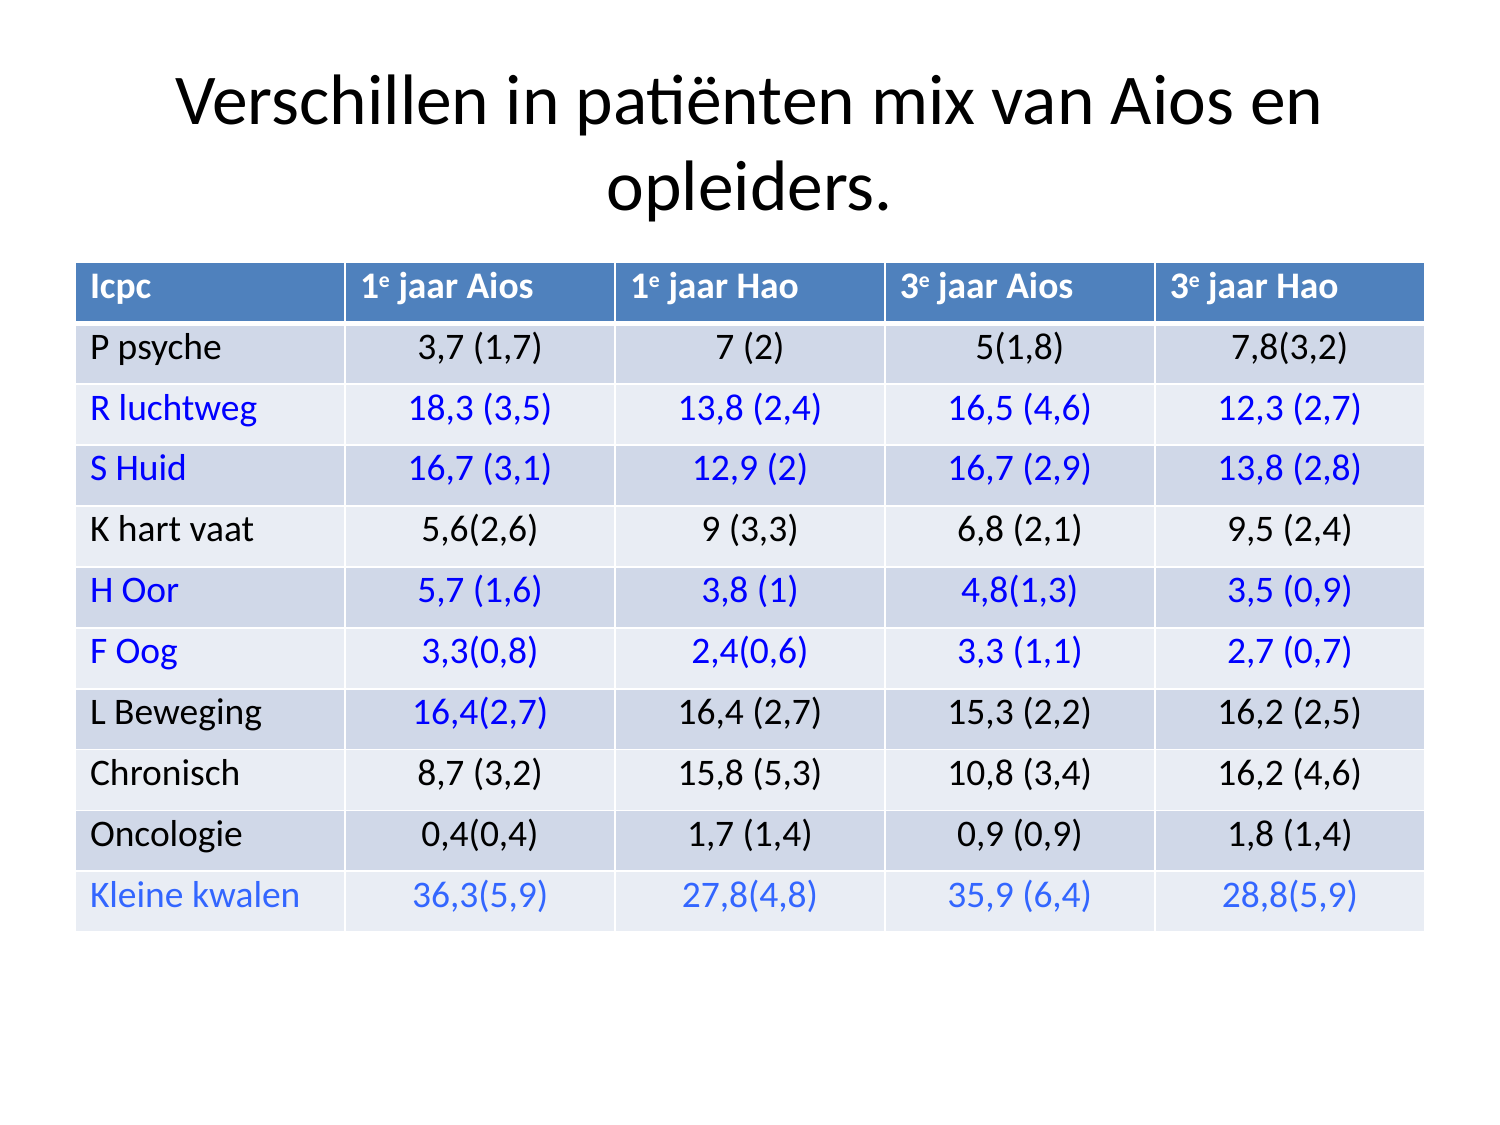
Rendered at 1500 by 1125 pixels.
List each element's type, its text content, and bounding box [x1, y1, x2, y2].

table_header 1e jaar Aios [346, 263, 614, 321]
table_cell 3,7 (1,7) [346, 326, 614, 383]
table_cell 13,8 (2,4) [616, 385, 884, 444]
table_cell 5(1,8) [886, 326, 1154, 383]
table_cell 16,7 (2,9) [886, 446, 1154, 505]
table_cell 27,8(4,8) [616, 872, 884, 931]
table_cell 0,4(0,4) [346, 811, 614, 870]
table_cell K hart vaat [76, 507, 344, 566]
table_cell 5,7 (1,6) [346, 568, 614, 627]
table_cell 16,5 (4,6) [886, 385, 1154, 444]
table_cell Chronisch [76, 750, 344, 810]
table_cell 0,9 (0,9) [886, 811, 1154, 870]
table_cell F Oog [76, 629, 344, 688]
table_cell P psyche [76, 326, 344, 383]
table_cell 7 (2) [616, 326, 884, 383]
table_cell 4,8(1,3) [886, 568, 1154, 627]
table_cell 6,8 (2,1) [886, 507, 1154, 566]
table_header 3e jaar Aios [886, 263, 1154, 321]
table_cell 36,3(5,9) [346, 872, 614, 931]
table_cell 16,7 (3,1) [346, 446, 614, 505]
table_cell 3,3 (1,1) [886, 629, 1154, 688]
table_cell L Beweging [76, 690, 344, 749]
table_cell 3,5 (0,9) [1156, 568, 1424, 627]
table_cell Kleine kwalen [76, 872, 344, 931]
table_cell 15,8 (5,3) [616, 750, 884, 810]
table_cell 1,8 (1,4) [1156, 811, 1424, 870]
table_cell 13,8 (2,8) [1156, 446, 1424, 505]
table_cell 2,4(0,6) [616, 629, 884, 688]
table_cell 3,3(0,8) [346, 629, 614, 688]
table_cell 16,4(2,7) [346, 690, 614, 749]
table_cell 3,8 (1) [616, 568, 884, 627]
table_header 1e jaar Hao [616, 263, 884, 321]
table_cell 5,6(2,6) [346, 507, 614, 566]
table_cell 12,3 (2,7) [1156, 385, 1424, 444]
table_cell 1,7 (1,4) [616, 811, 884, 870]
table_cell 7,8(3,2) [1156, 326, 1424, 383]
table_cell H Oor [76, 568, 344, 627]
table_cell 15,3 (2,2) [886, 690, 1154, 749]
table_cell R luchtweg [76, 385, 344, 444]
table_cell 9,5 (2,4) [1156, 507, 1424, 566]
table_cell 16,2 (2,5) [1156, 690, 1424, 749]
title Verschillen in patiënten mix van Aios en opleiders. [74, 44, 1426, 233]
table_cell 35,9 (6,4) [886, 872, 1154, 931]
table_cell 2,7 (0,7) [1156, 629, 1424, 688]
table_cell 12,9 (2) [616, 446, 884, 505]
table_cell 18,3 (3,5) [346, 385, 614, 444]
table_header Icpc [76, 263, 344, 321]
table_cell 28,8(5,9) [1156, 872, 1424, 931]
table_cell 16,2 (4,6) [1156, 750, 1424, 810]
table_cell 9 (3,3) [616, 507, 884, 566]
table_cell Oncologie [76, 811, 344, 870]
table_header 3e jaar Hao [1156, 263, 1424, 321]
table_cell 16,4 (2,7) [616, 690, 884, 749]
table_cell 10,8 (3,4) [886, 750, 1154, 810]
table_cell S Huid [76, 446, 344, 505]
table_cell 8,7 (3,2) [346, 750, 614, 810]
